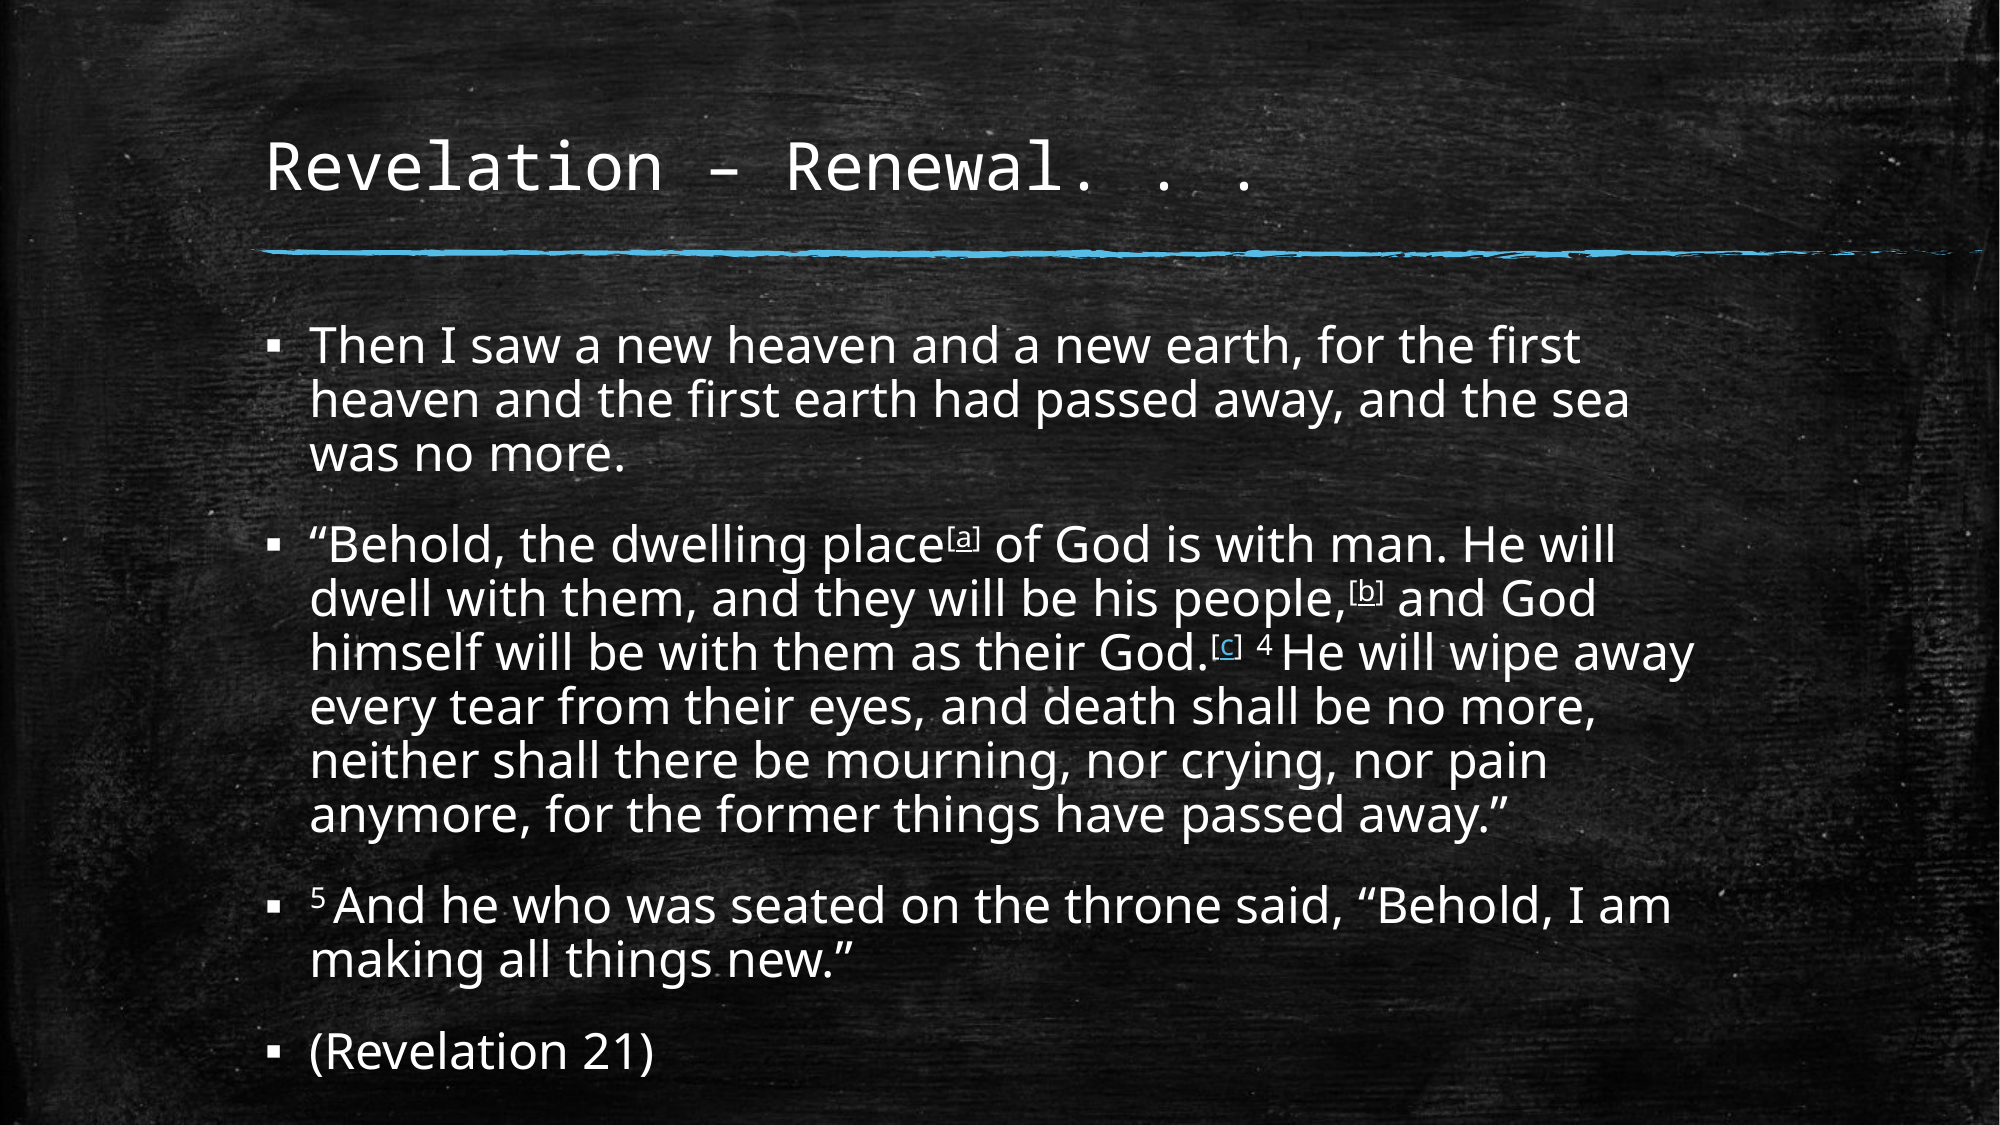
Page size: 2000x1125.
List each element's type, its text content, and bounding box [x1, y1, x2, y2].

list Then I saw a new heaven and a new earth, for the first heaven and the first earth had passed away, and the sea was no more. “Behold, the dwelling place[a] of God is with man. He will dwell with them, and they will be his people,[b] and God himself will be with them as their God.[c] 4 He will wipe away every tear from their eyes, and death shall be no more, neither shall there be mourning, nor crying, nor pain anymore, for the former things have passed away.” 5 And he who was seated on the throne said, “Behold, I am making all things new.” (Revelation 21) [249, 312, 1750, 1013]
title Revelation – Renewal. . . [249, 45, 1750, 213]
